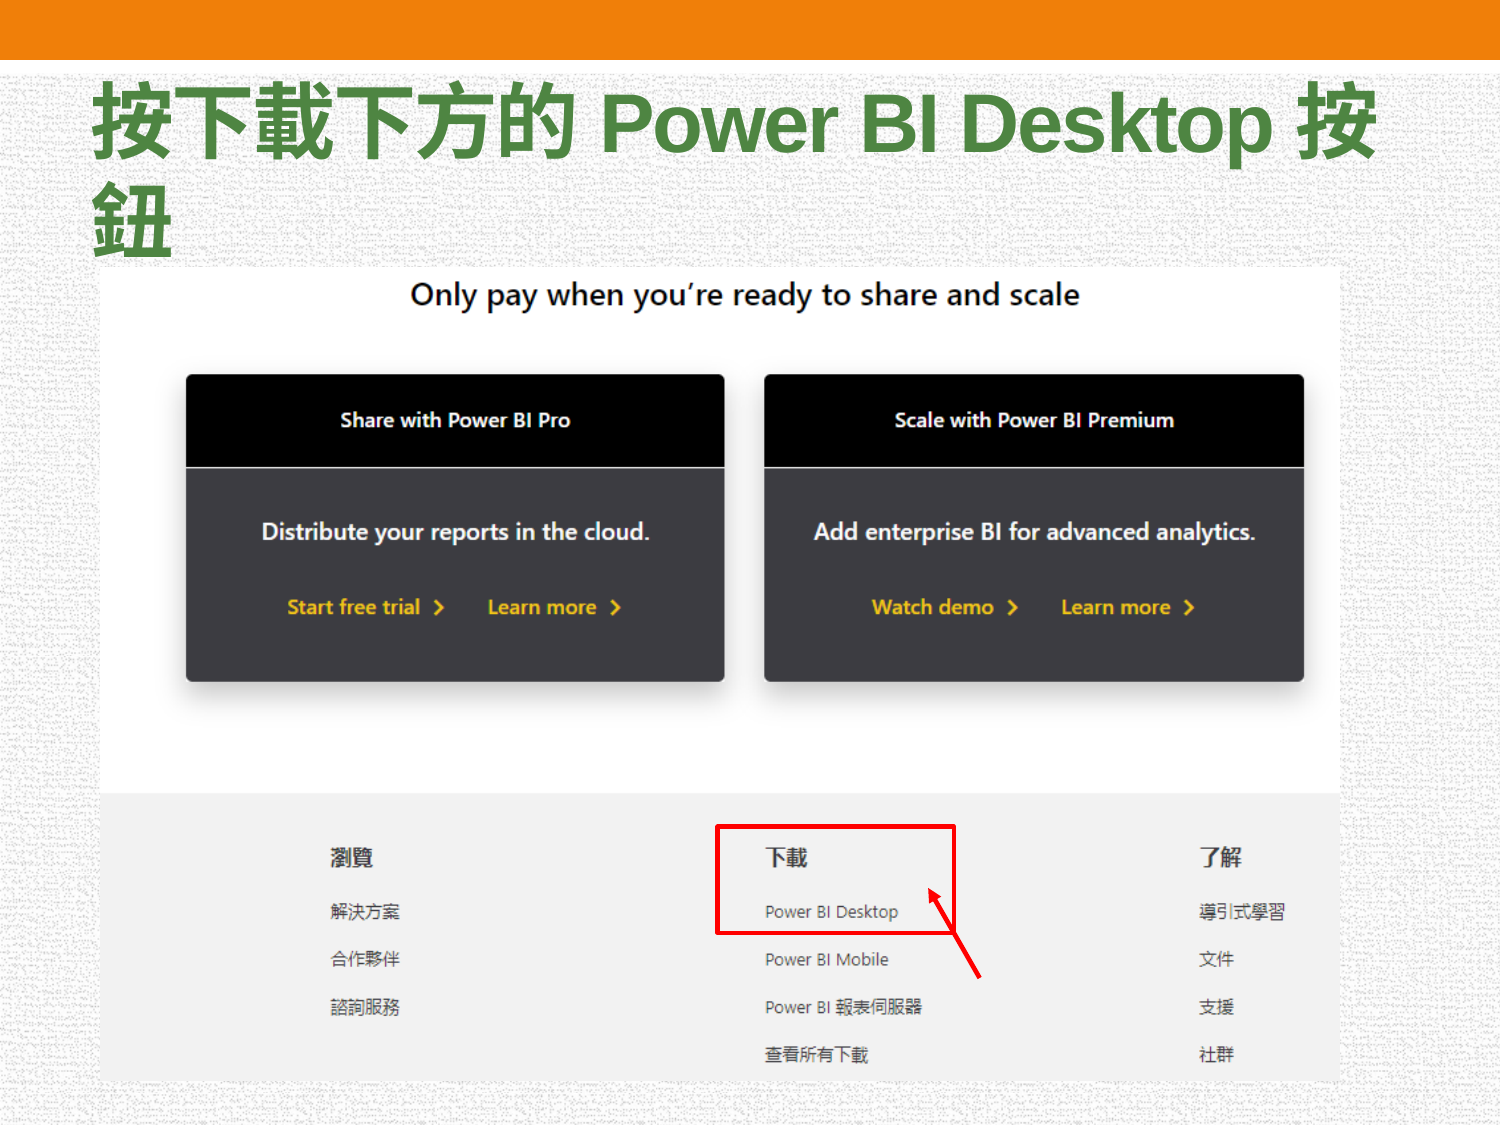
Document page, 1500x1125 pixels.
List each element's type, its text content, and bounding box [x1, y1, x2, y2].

title 按下載下方的Power BI Desktop按鈕 [75, 87, 1459, 250]
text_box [927, 887, 980, 979]
picture [100, 266, 1340, 1081]
